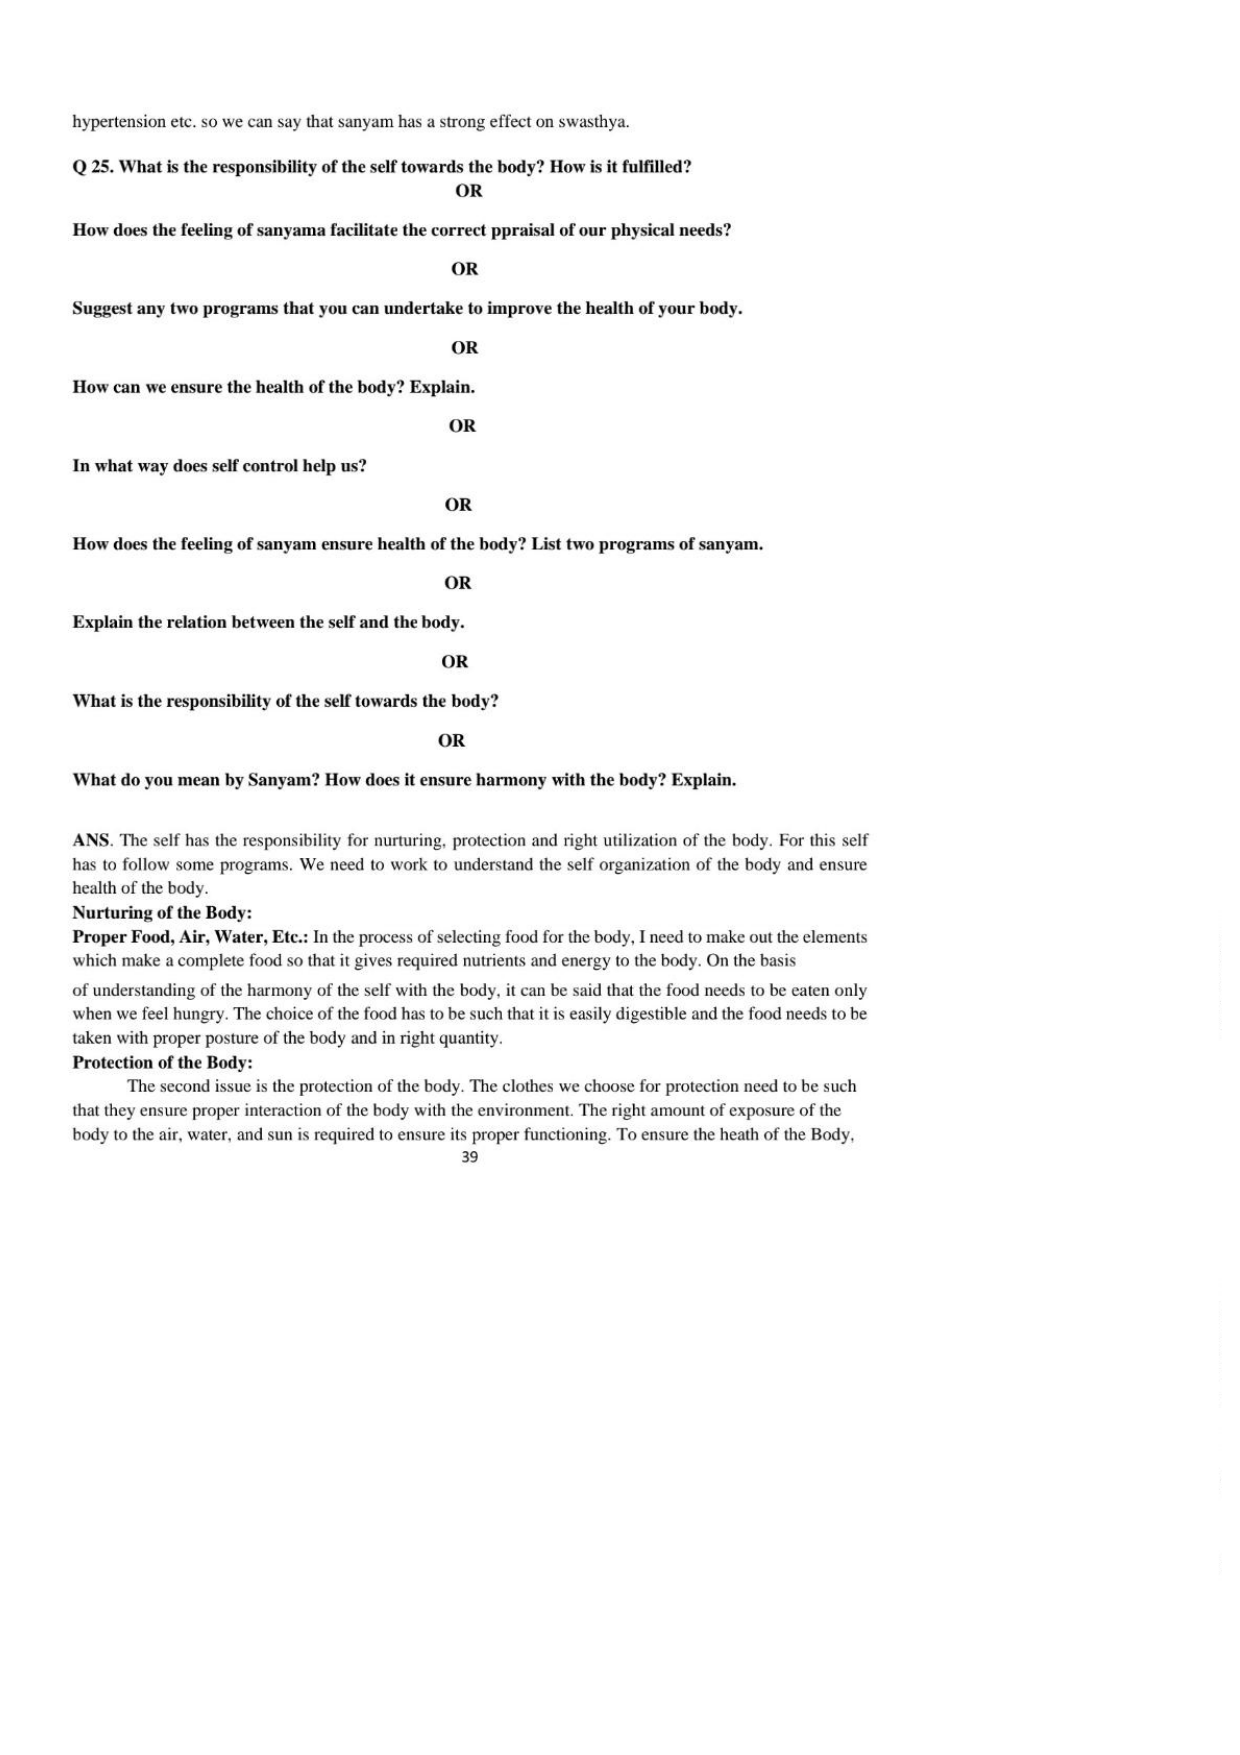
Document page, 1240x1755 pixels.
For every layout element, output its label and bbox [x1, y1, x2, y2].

text_box [18, 0, 1222, 1734]
